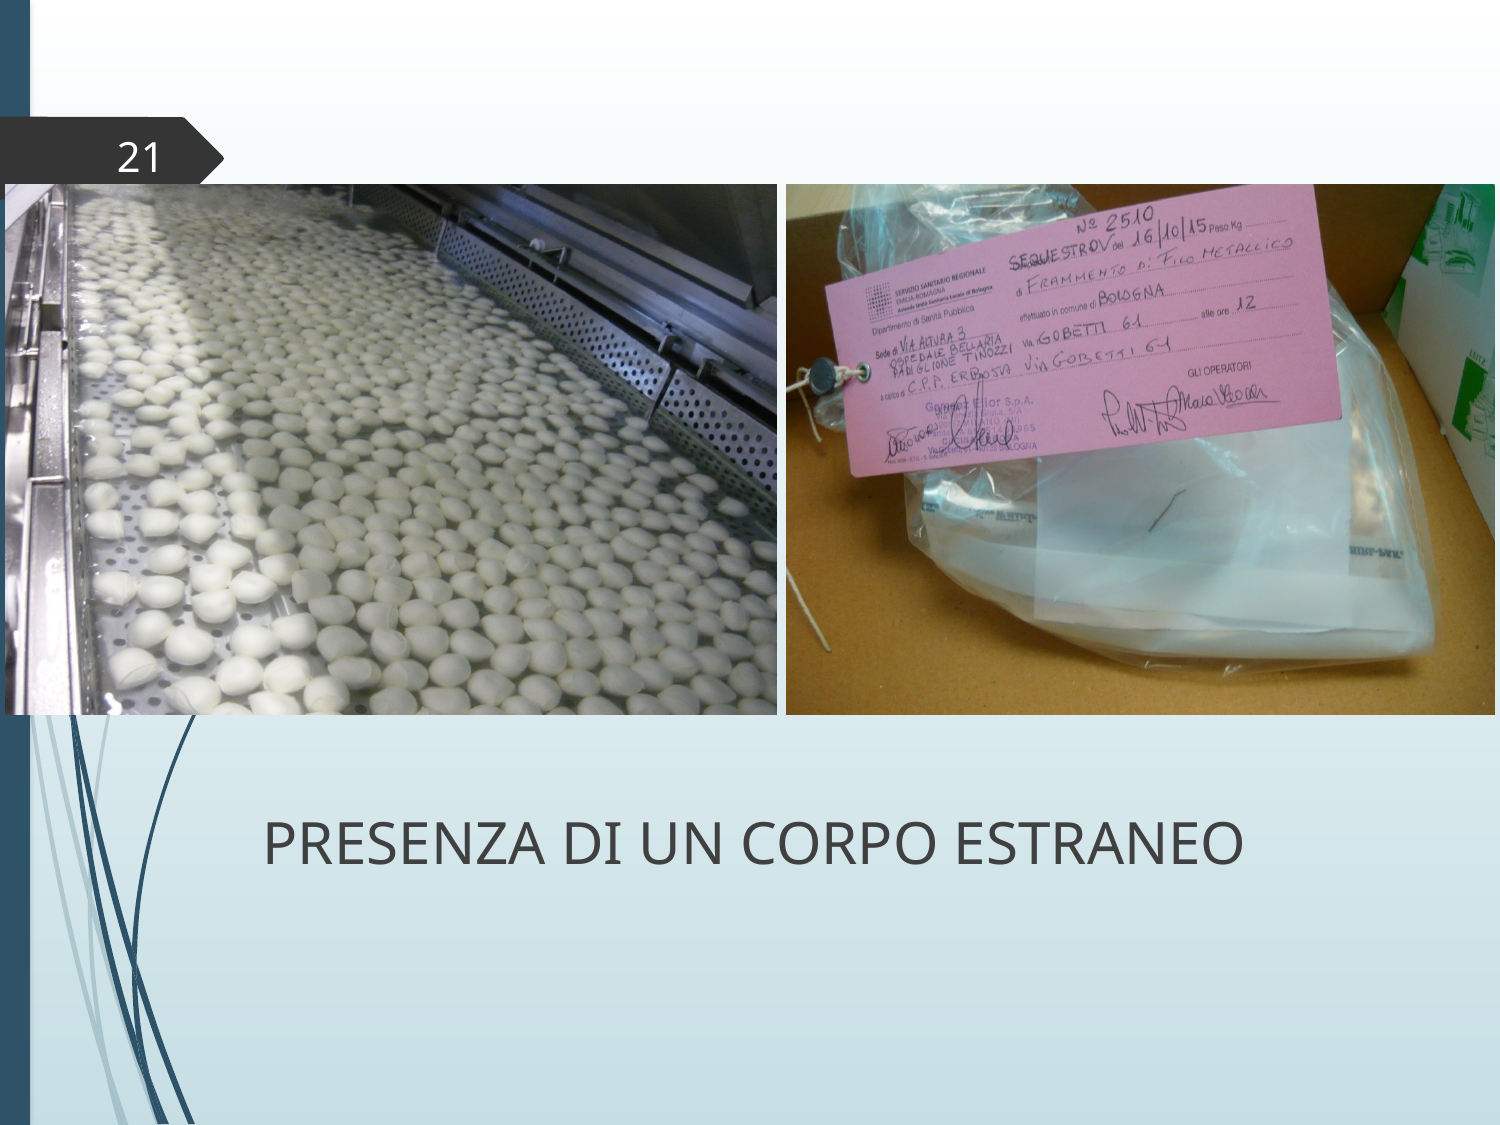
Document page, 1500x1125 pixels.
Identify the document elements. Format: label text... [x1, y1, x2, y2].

picture [786, 184, 1495, 716]
slide_number 21 [83, 129, 180, 183]
picture [5, 184, 777, 716]
list PRESENZA DI UN CORPO ESTRANEO [18, 798, 1481, 1071]
